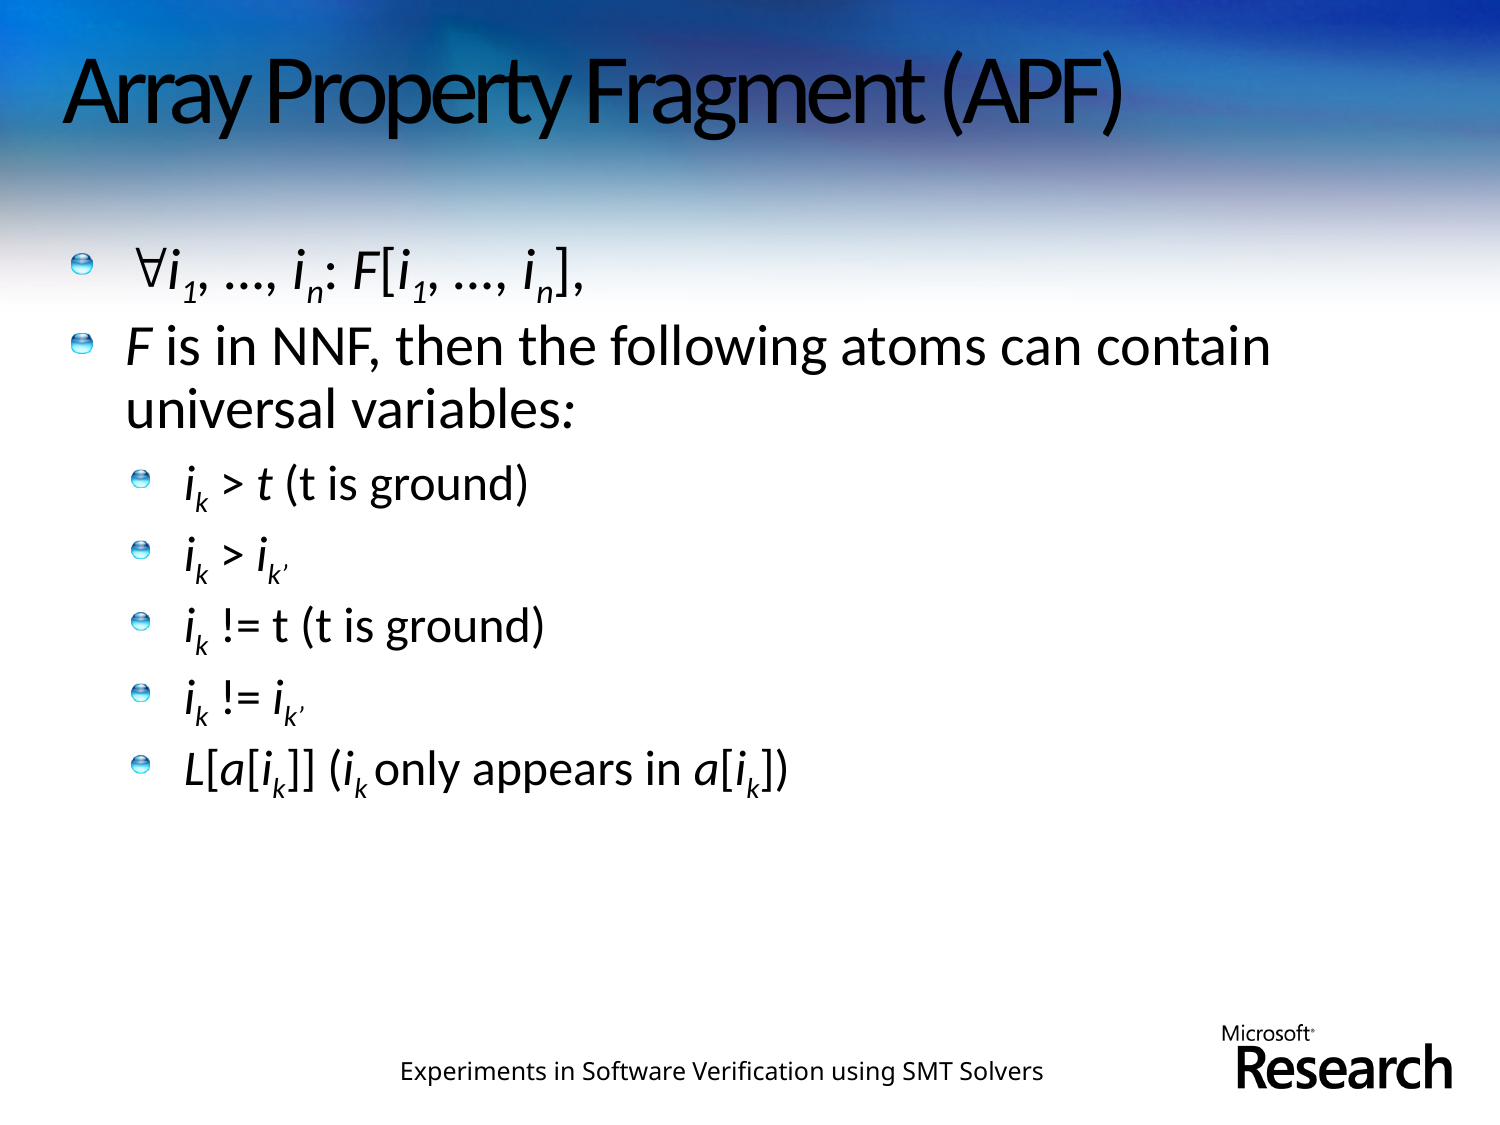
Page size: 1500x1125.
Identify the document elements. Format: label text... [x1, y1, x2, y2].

list i1, …, in: F[i1, …, in], F is in NNF, then the following atoms can contain universal variables: ik > t (t is ground) ik > ik’ ik != t (t is ground) ik != ik’ L[a[ik]] (ik only appears in a[ik]) [62, 231, 1438, 770]
title Array Property Fragment (APF) [62, 37, 1438, 148]
picture [0, 0, 1500, 1125]
footer Experiments in Software Verification using SMT Solvers [349, 1042, 1096, 1103]
